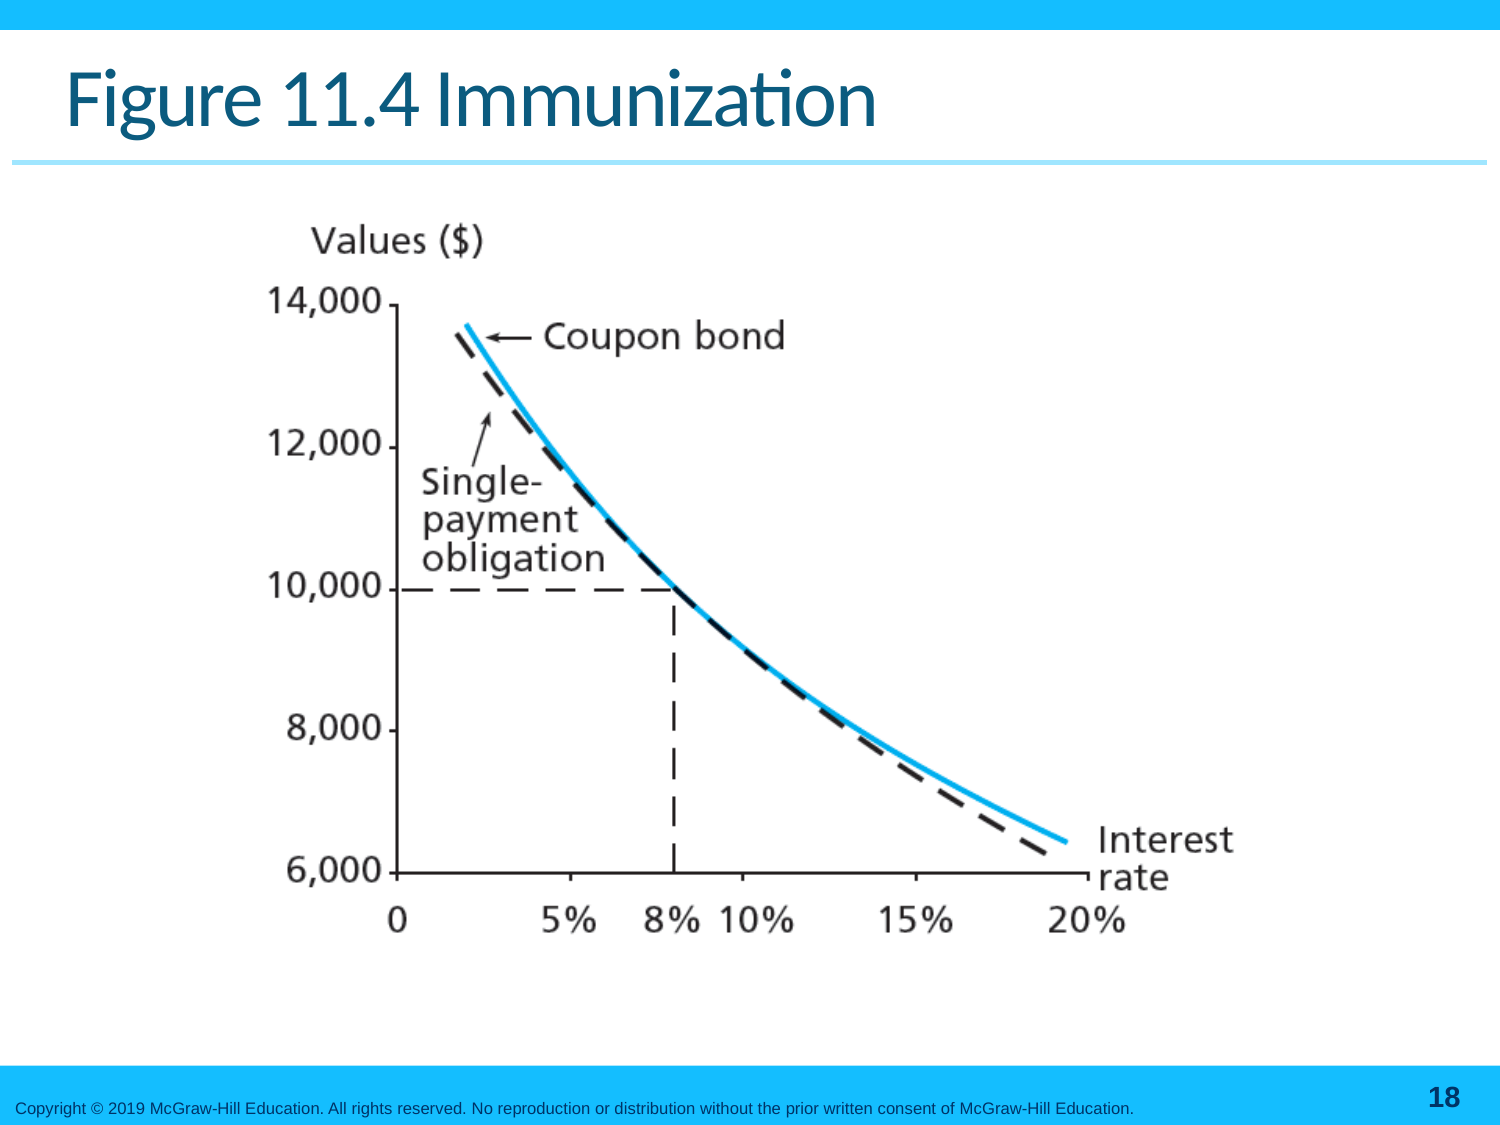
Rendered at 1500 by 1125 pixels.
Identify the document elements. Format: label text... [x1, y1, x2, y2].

picture [255, 204, 1245, 951]
title Figure 11.4 Immunization [50, 24, 1453, 163]
